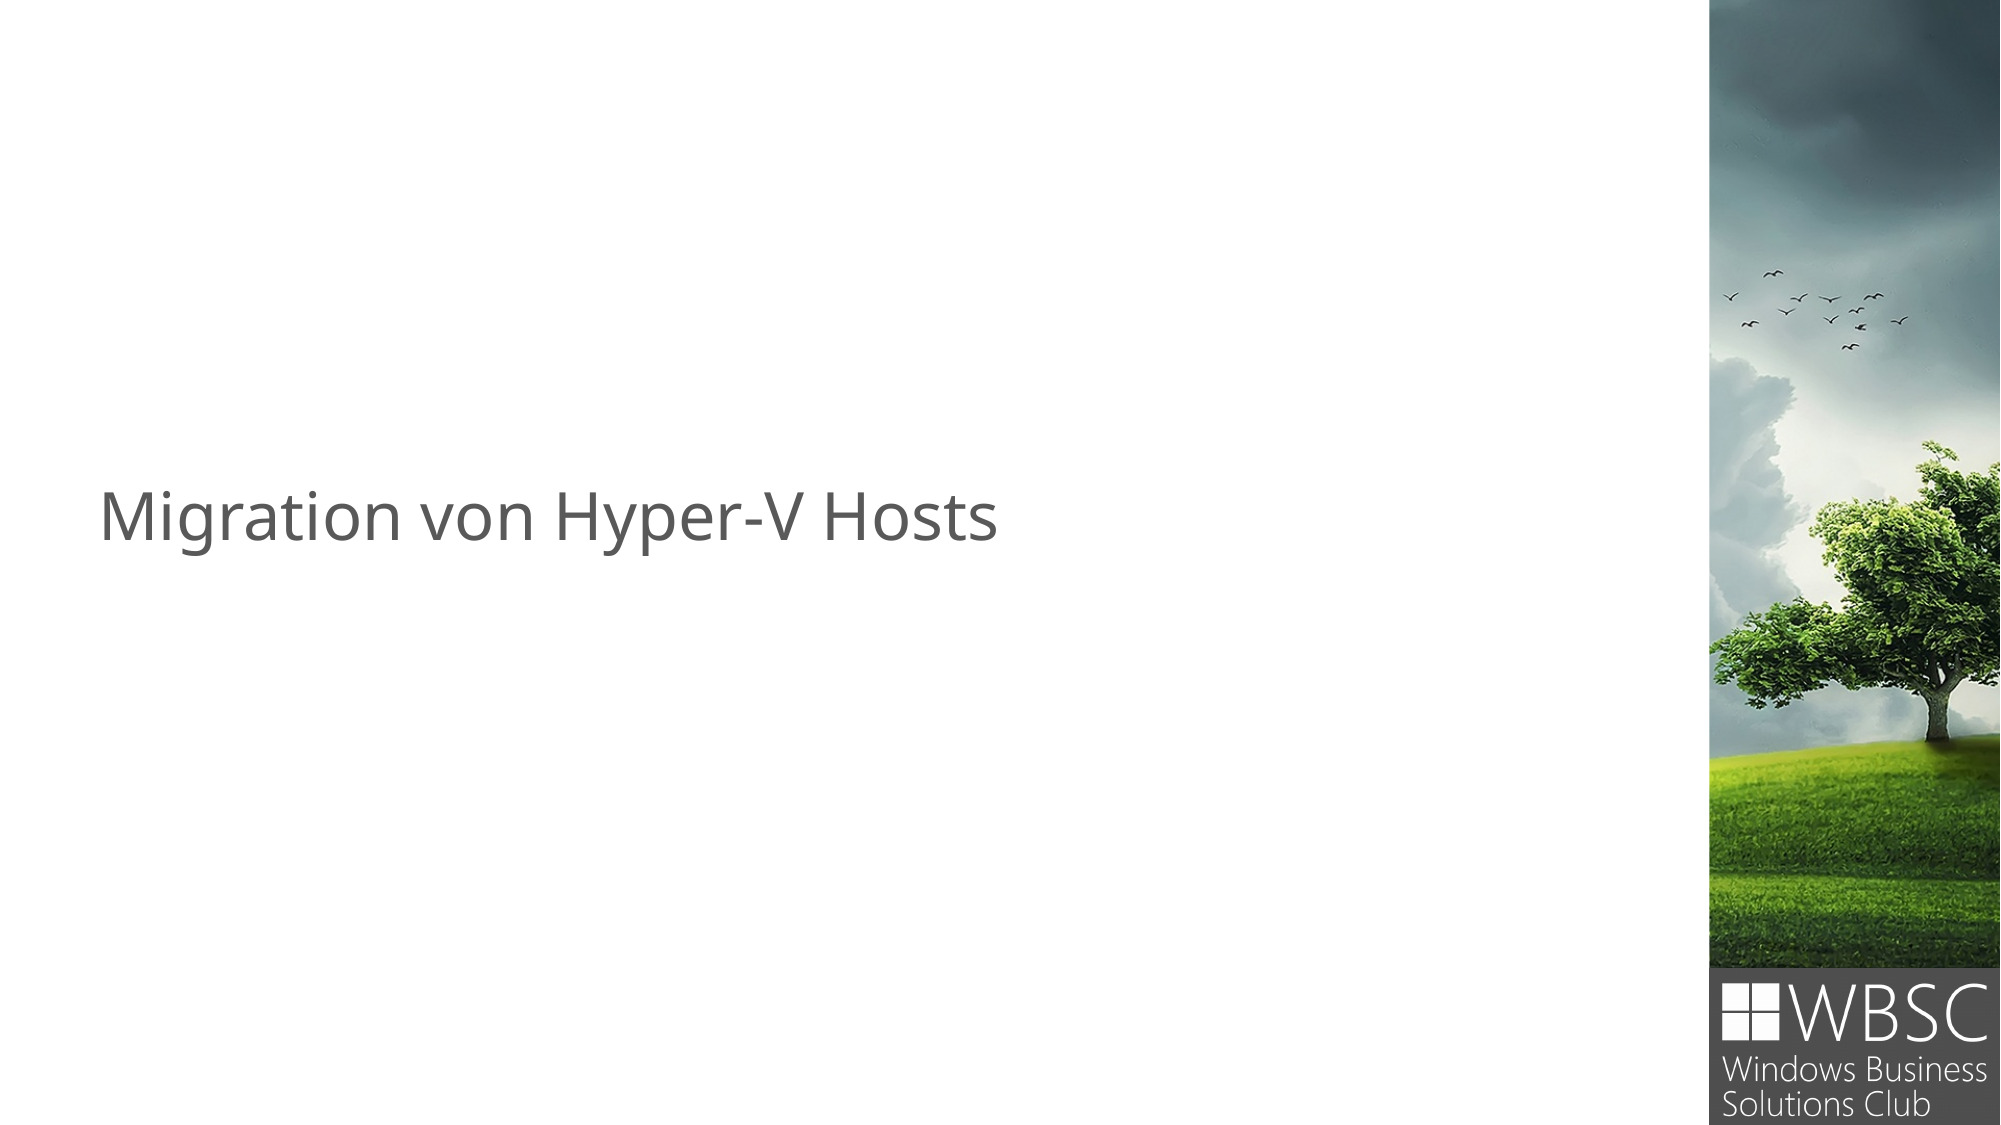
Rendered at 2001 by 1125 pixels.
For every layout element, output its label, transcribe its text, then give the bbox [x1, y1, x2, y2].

text_box Migration von Hyper-V Hosts [83, 466, 1016, 562]
picture [1700, 0, 2000, 1125]
